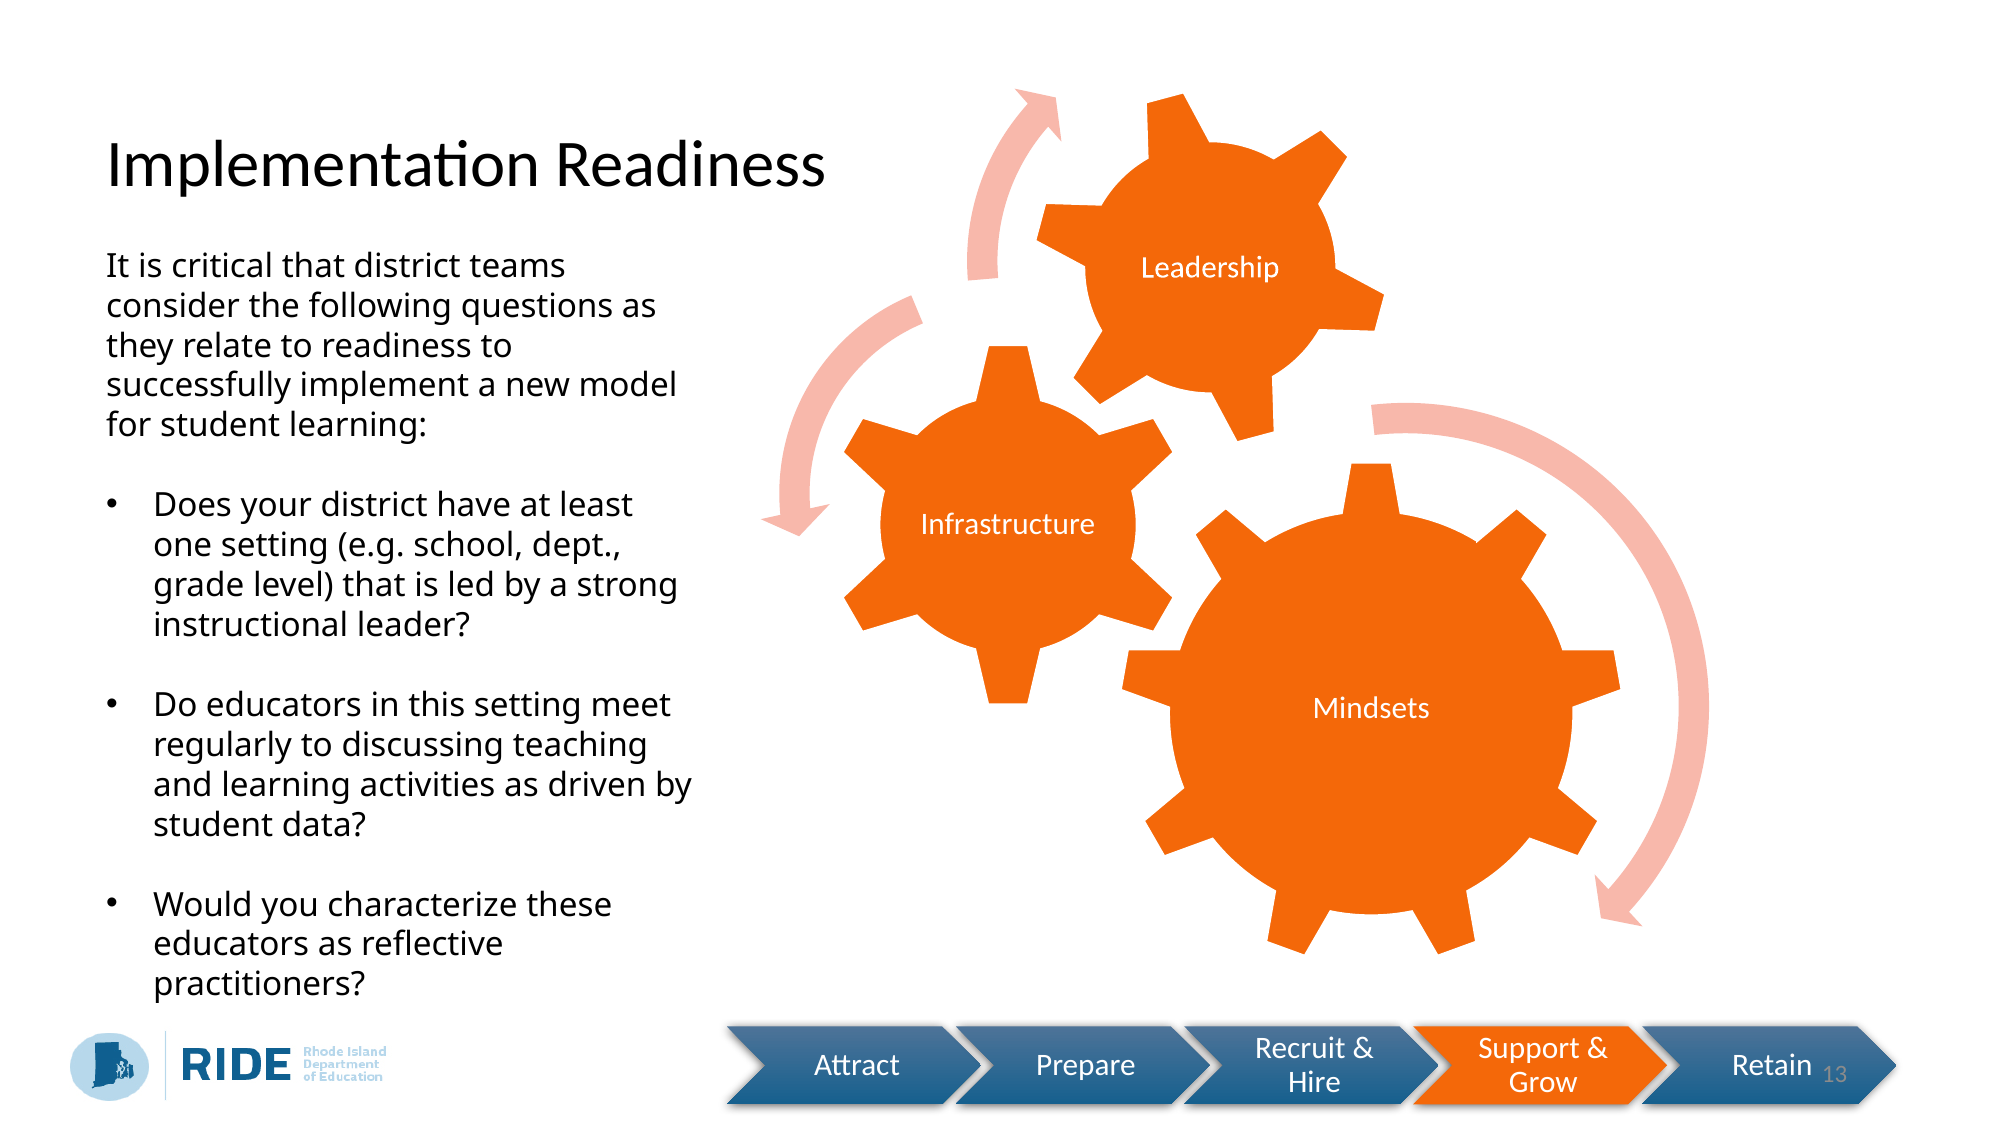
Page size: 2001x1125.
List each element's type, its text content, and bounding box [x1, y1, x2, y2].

slide_number 13 [1412, 1042, 1863, 1103]
text_box It is critical that district teams consider the following questions as they relate to readiness to successfully implement a new model for student learning: Does your district have at least one setting (e.g. school, dept., grade level) that is led by a strong instructional leader? Do educators in this setting meet regularly to discussing teaching and learning activities as driven by student data? Would you characterize these educators as reflective practitioners? [91, 236, 713, 1010]
picture [61, 1026, 431, 1105]
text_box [449, 46, 1880, 967]
text_box Implementation Readiness [91, 112, 449, 208]
